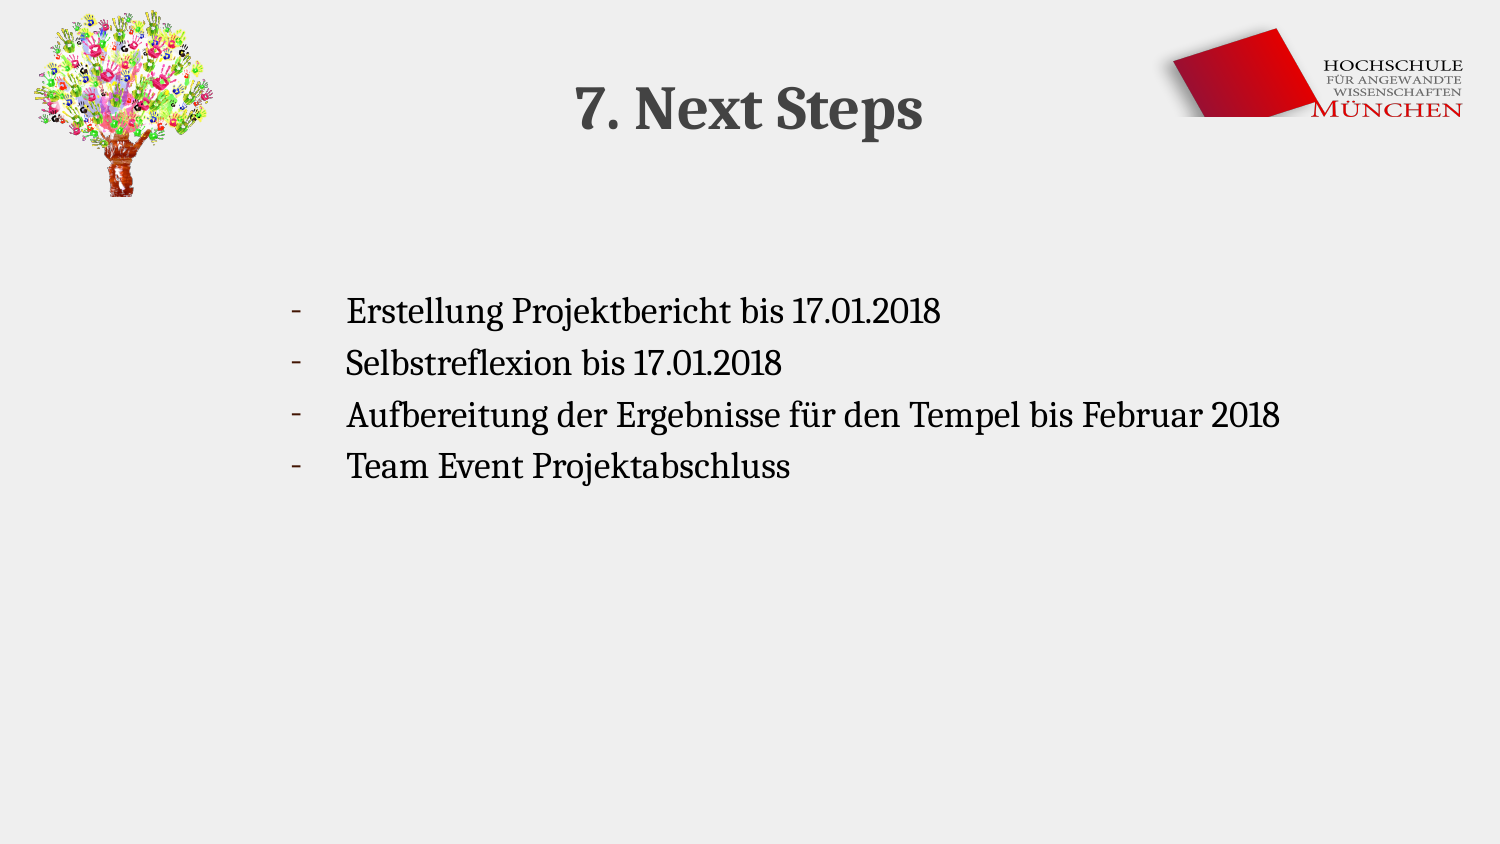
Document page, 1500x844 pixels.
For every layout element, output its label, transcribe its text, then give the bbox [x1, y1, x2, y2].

list Erstellung Projektbericht bis 17.01.2018 Selbstreflexion bis 17.01.2018 Aufbereitung der Ergebnisse für den Tempel bis Februar 2018 Team Event Projektabschluss [256, 219, 1373, 801]
title 7. Next Steps [216, 33, 1425, 175]
picture [34, 10, 213, 197]
picture [1147, 12, 1472, 117]
